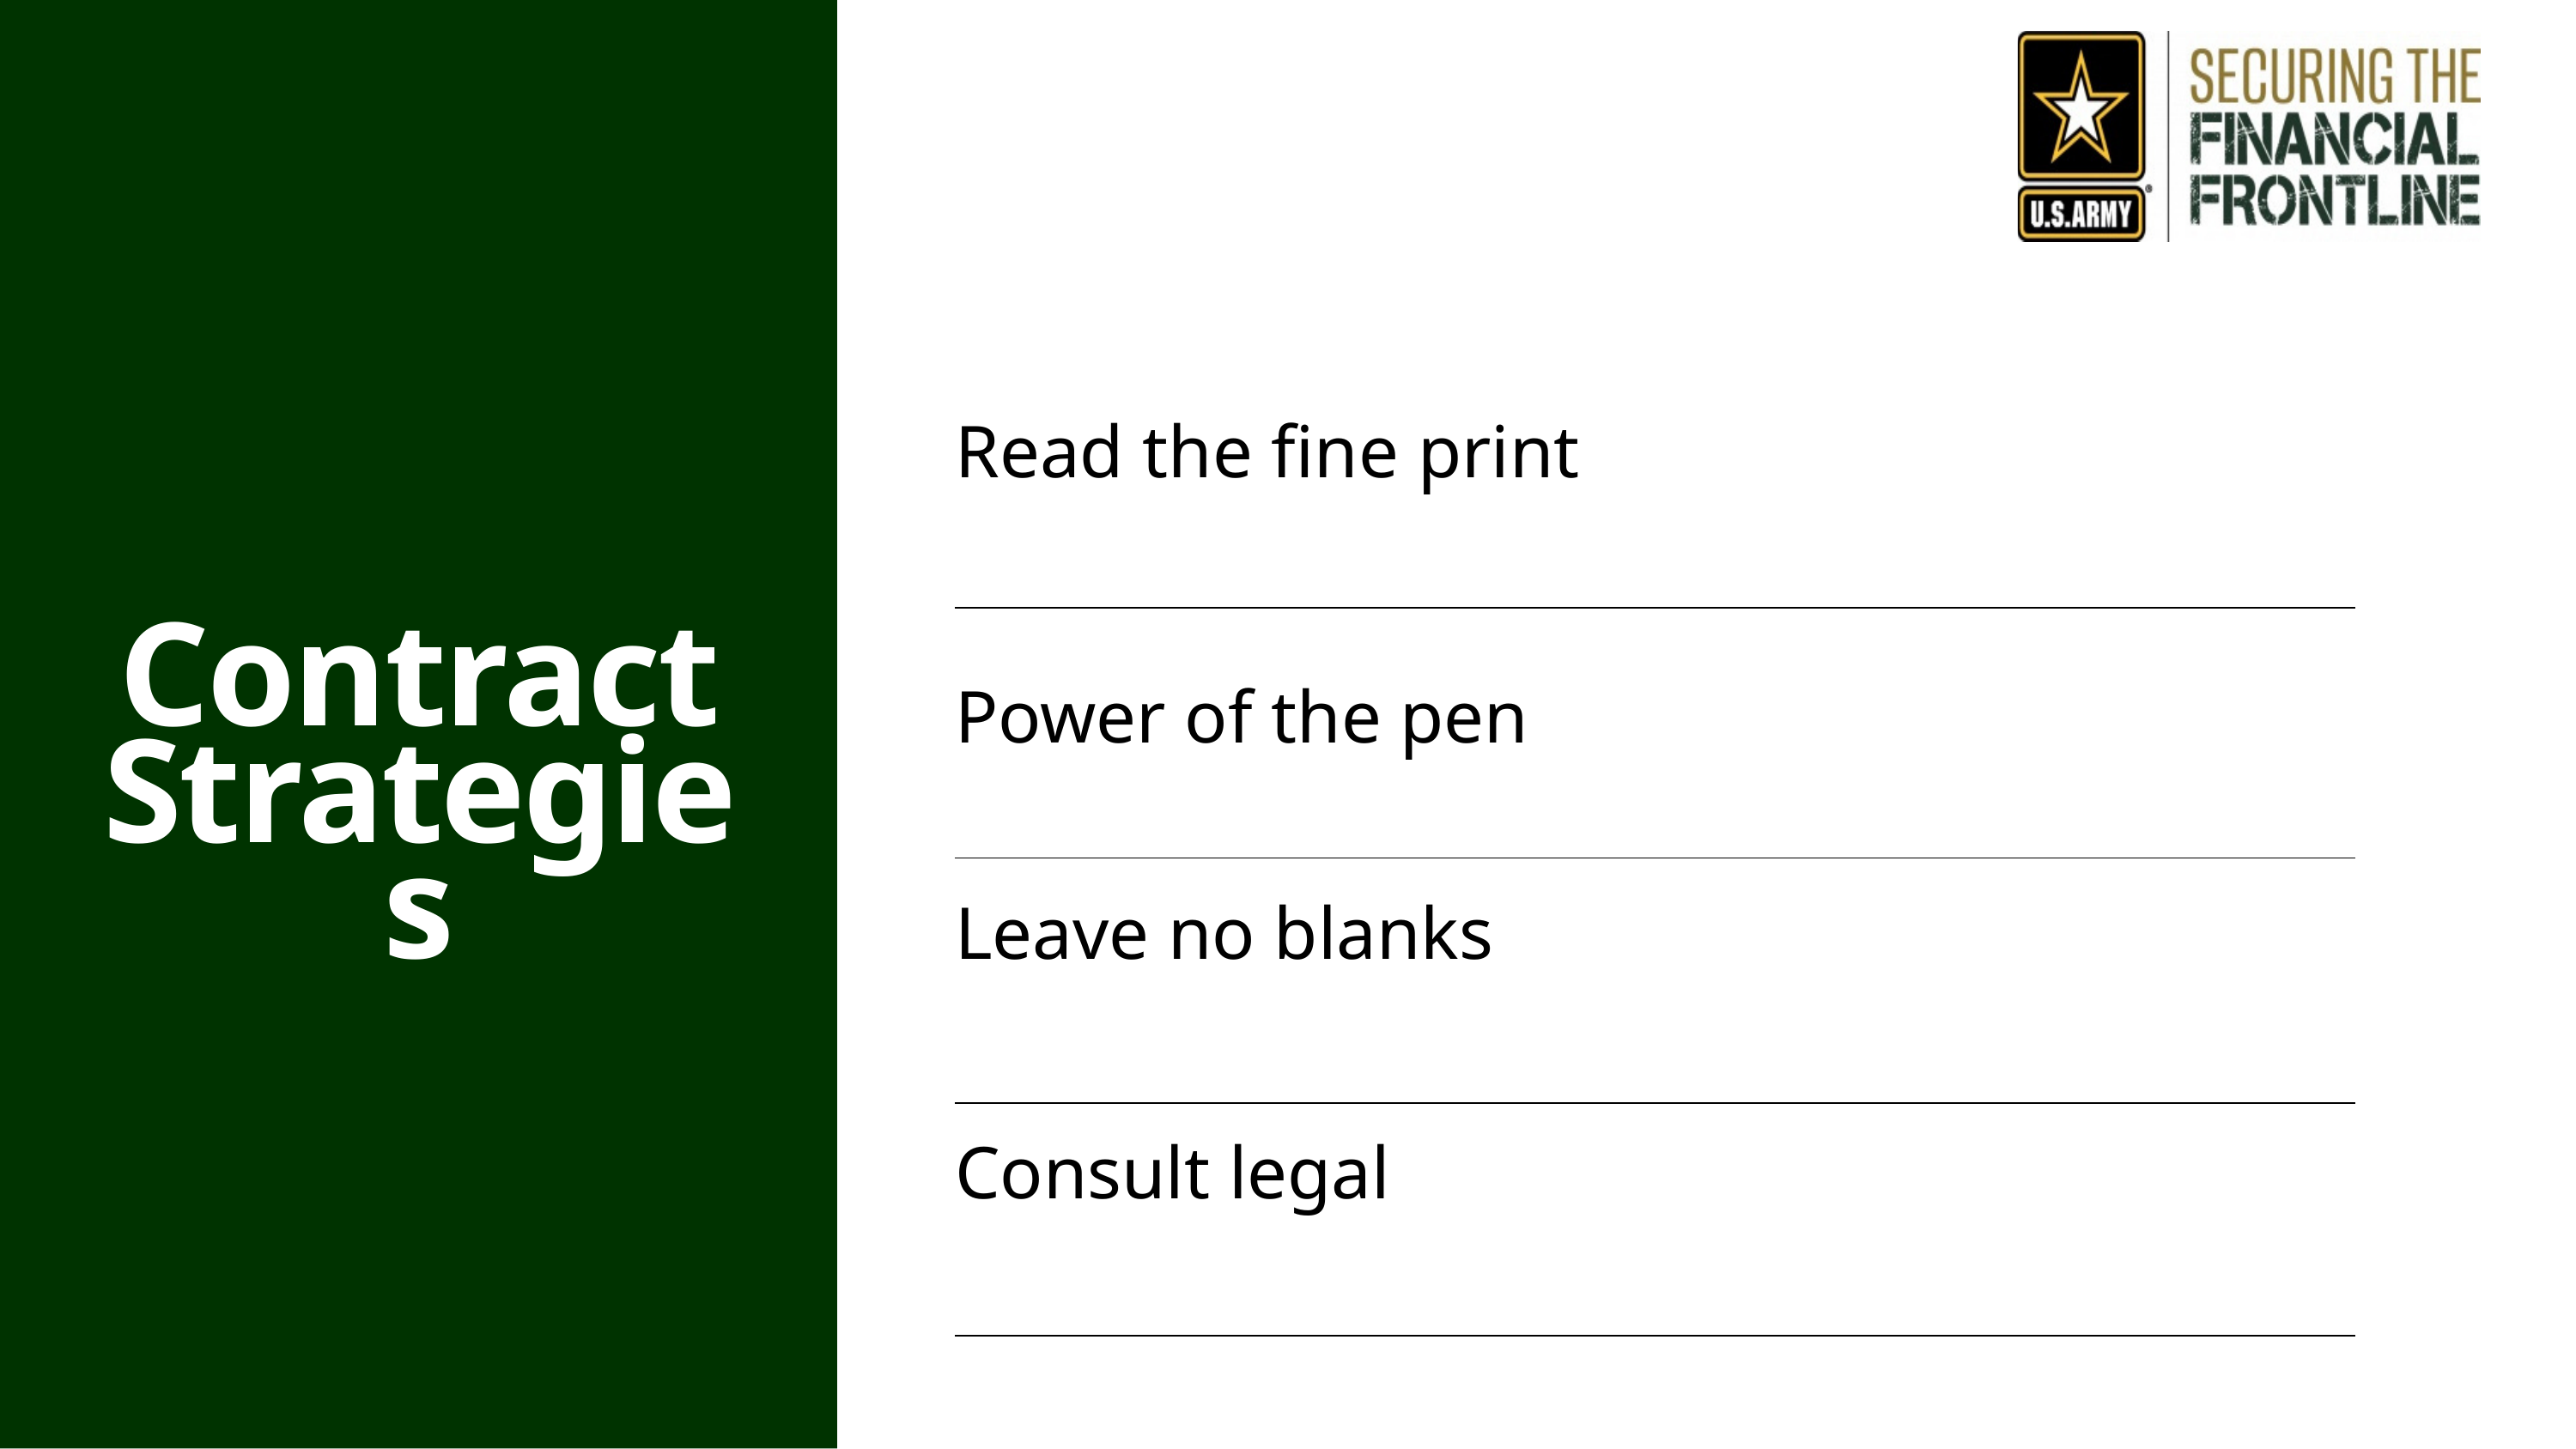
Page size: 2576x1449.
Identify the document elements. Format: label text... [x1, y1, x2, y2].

table_cell Power of the pen [955, 609, 2355, 858]
text_box [2017, 31, 2481, 242]
text_box Contract Strategies [91, 638, 746, 1104]
table_header Read the fine print [955, 327, 2355, 607]
table_cell Leave no blanks [955, 858, 2355, 1102]
table_cell Consult legal [955, 1104, 2355, 1335]
text_box [0, 0, 837, 1449]
